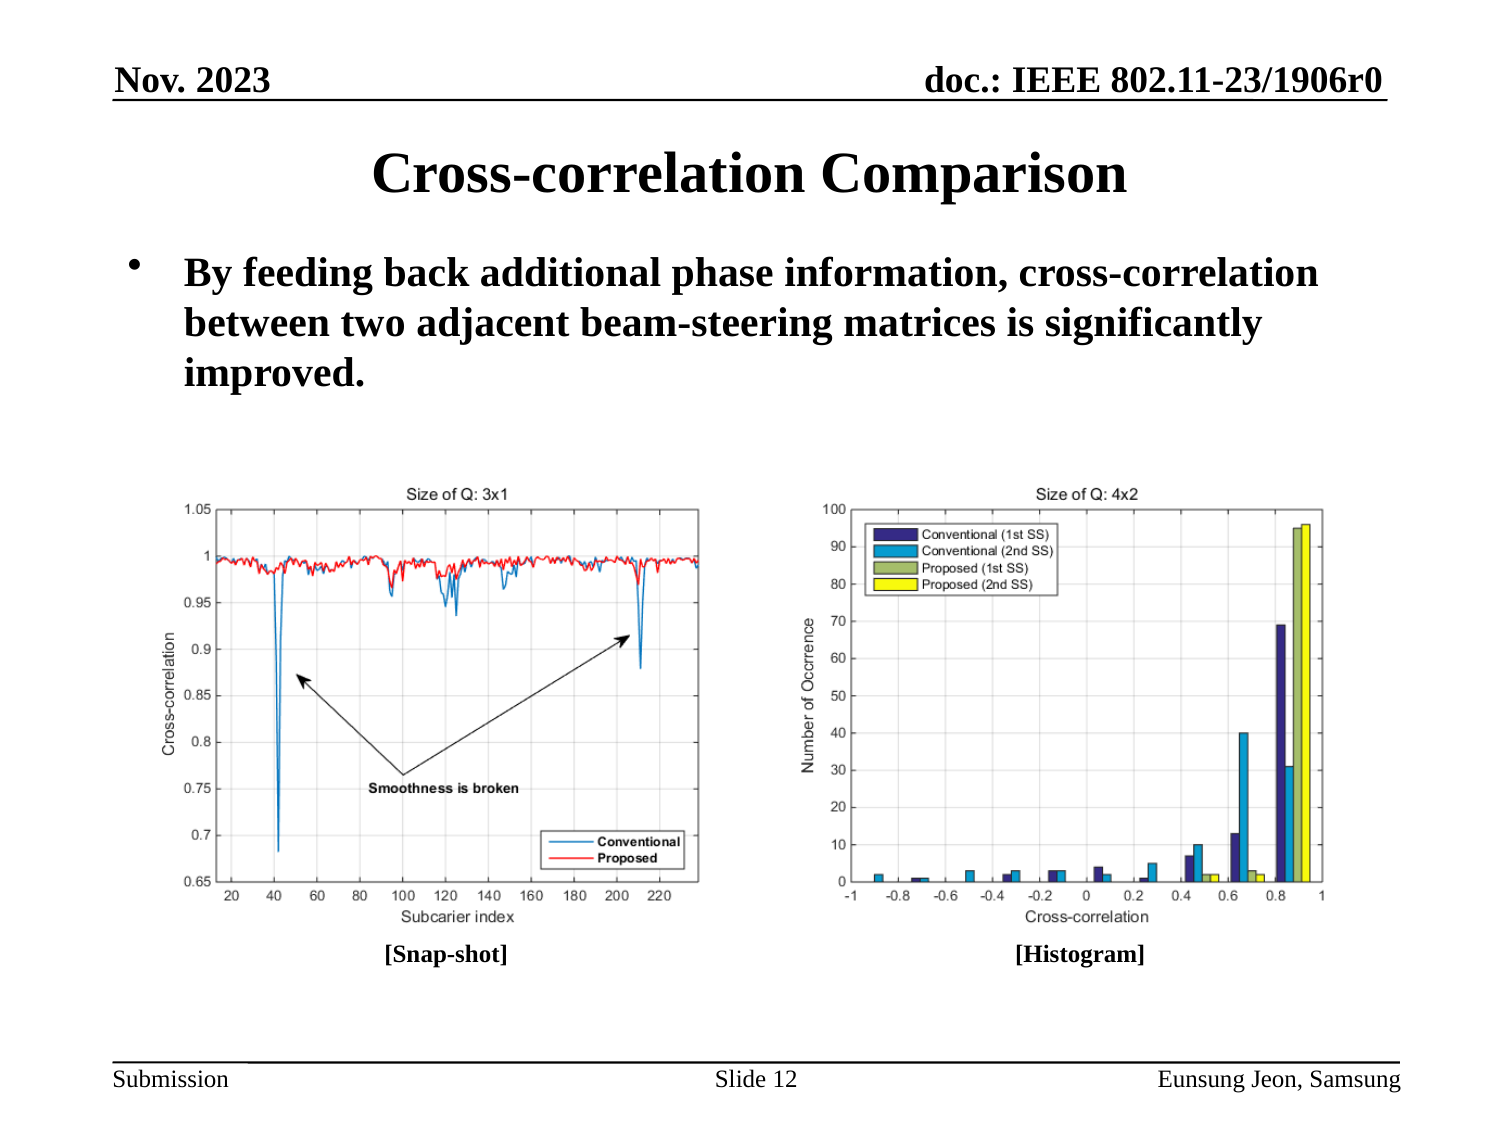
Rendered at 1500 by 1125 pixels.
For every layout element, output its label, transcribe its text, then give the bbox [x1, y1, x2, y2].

picture [136, 476, 757, 932]
list By feeding back additional phase information, cross-correlation between two adjacent beam-steering matrices is significantly improved. [112, 237, 1388, 1001]
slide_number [114, 54, 309, 101]
slide_number Slide 12 [712, 1061, 800, 1093]
picture [772, 476, 1380, 932]
text_box [Snap-shot] [369, 941, 524, 976]
footer Eunsung Jeon, Samsung [1133, 1061, 1402, 1093]
text_box [Histogram] [1000, 941, 1161, 976]
title Cross-correlation Comparison [112, 112, 1388, 226]
